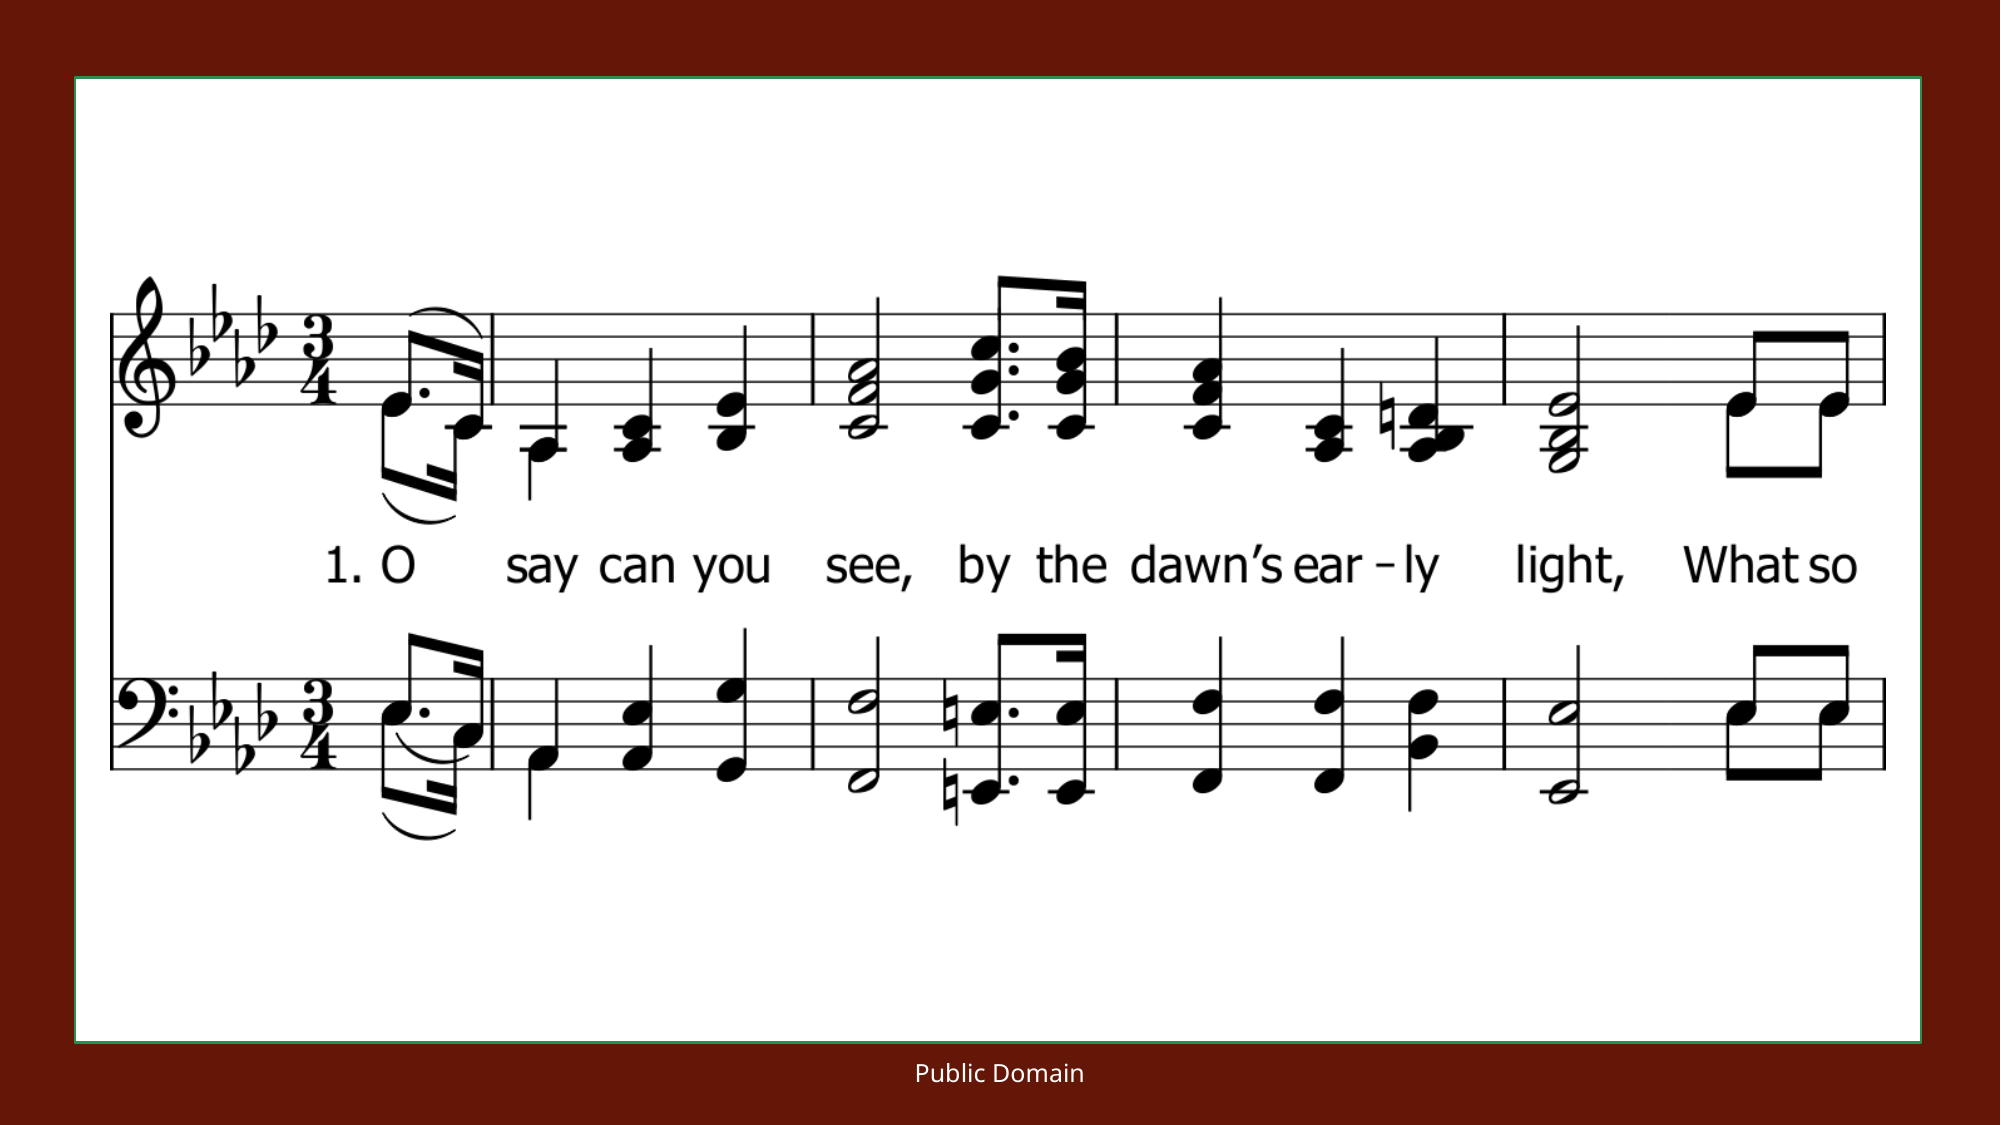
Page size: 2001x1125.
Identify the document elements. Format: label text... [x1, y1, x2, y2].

text_box [74, 76, 1922, 1044]
picture [109, 274, 1887, 846]
footer Public Domain [662, 1044, 1338, 1103]
